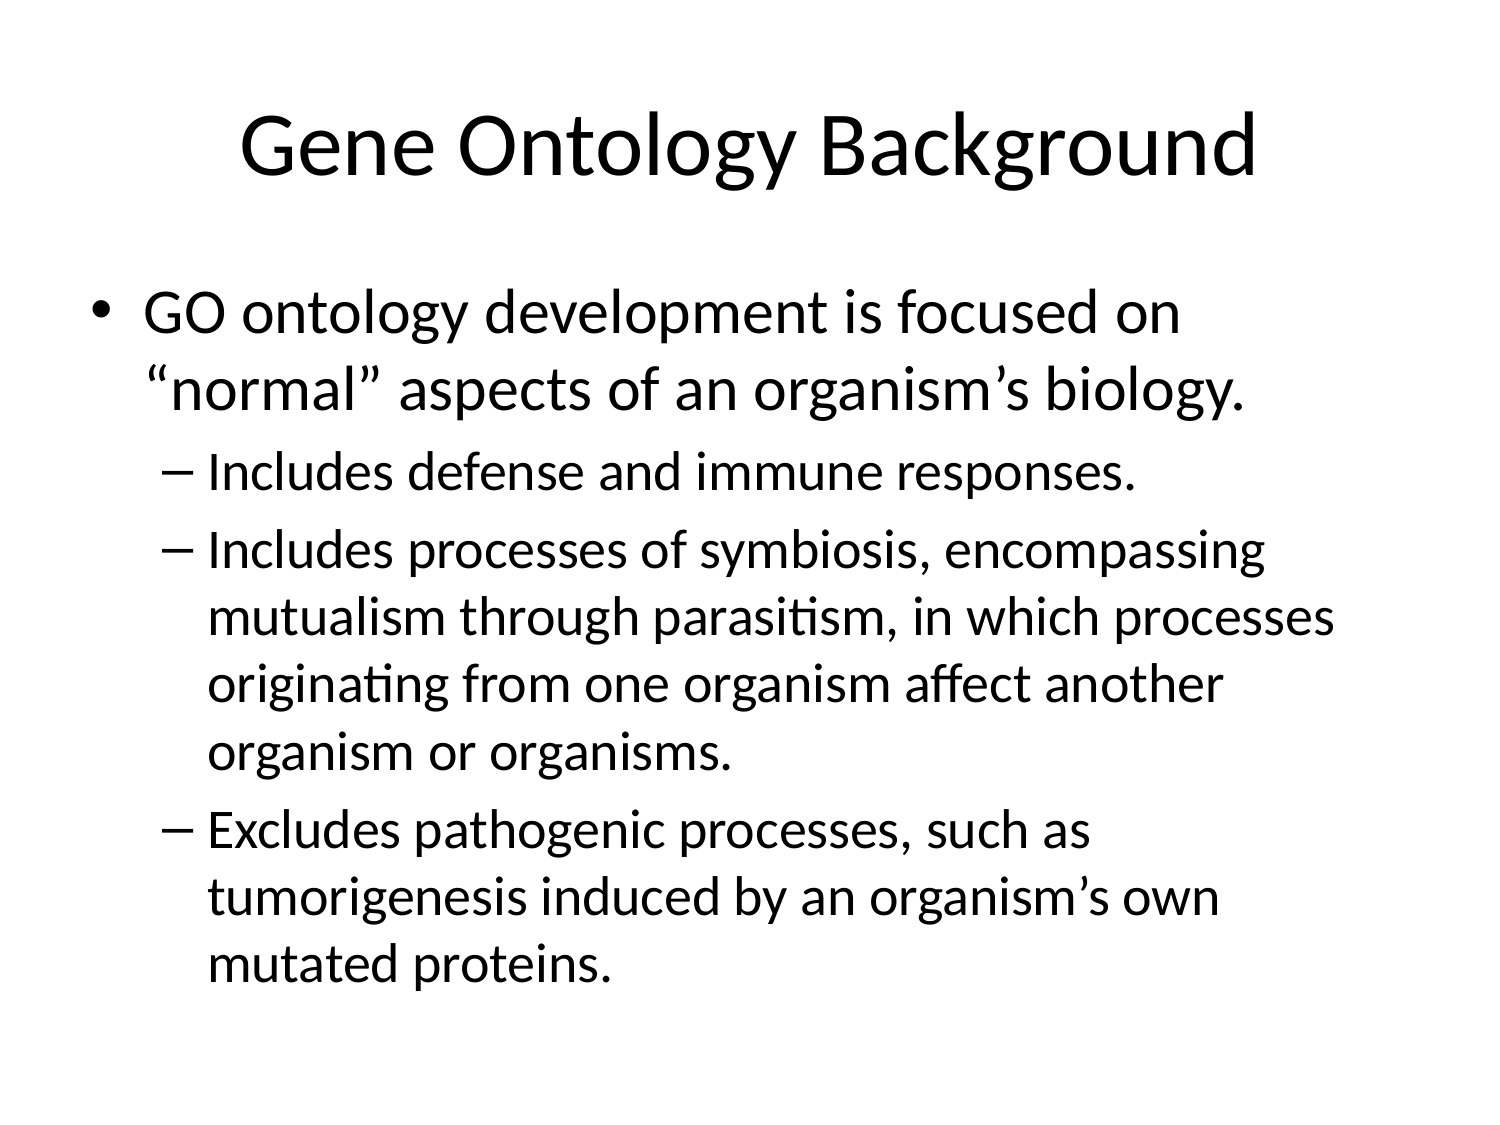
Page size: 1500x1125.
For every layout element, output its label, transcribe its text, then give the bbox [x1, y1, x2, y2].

list GO ontology development is focused on “normal” aspects of an organism’s biology. Includes defense and immune responses. Includes processes of symbiosis, encompassing mutualism through parasitism, in which processes originating from one organism affect another organism or organisms. Excludes pathogenic processes, such as tumorigenesis induced by an organism’s own mutated proteins. [75, 262, 1425, 1005]
title Gene Ontology Background [75, 45, 1425, 233]
